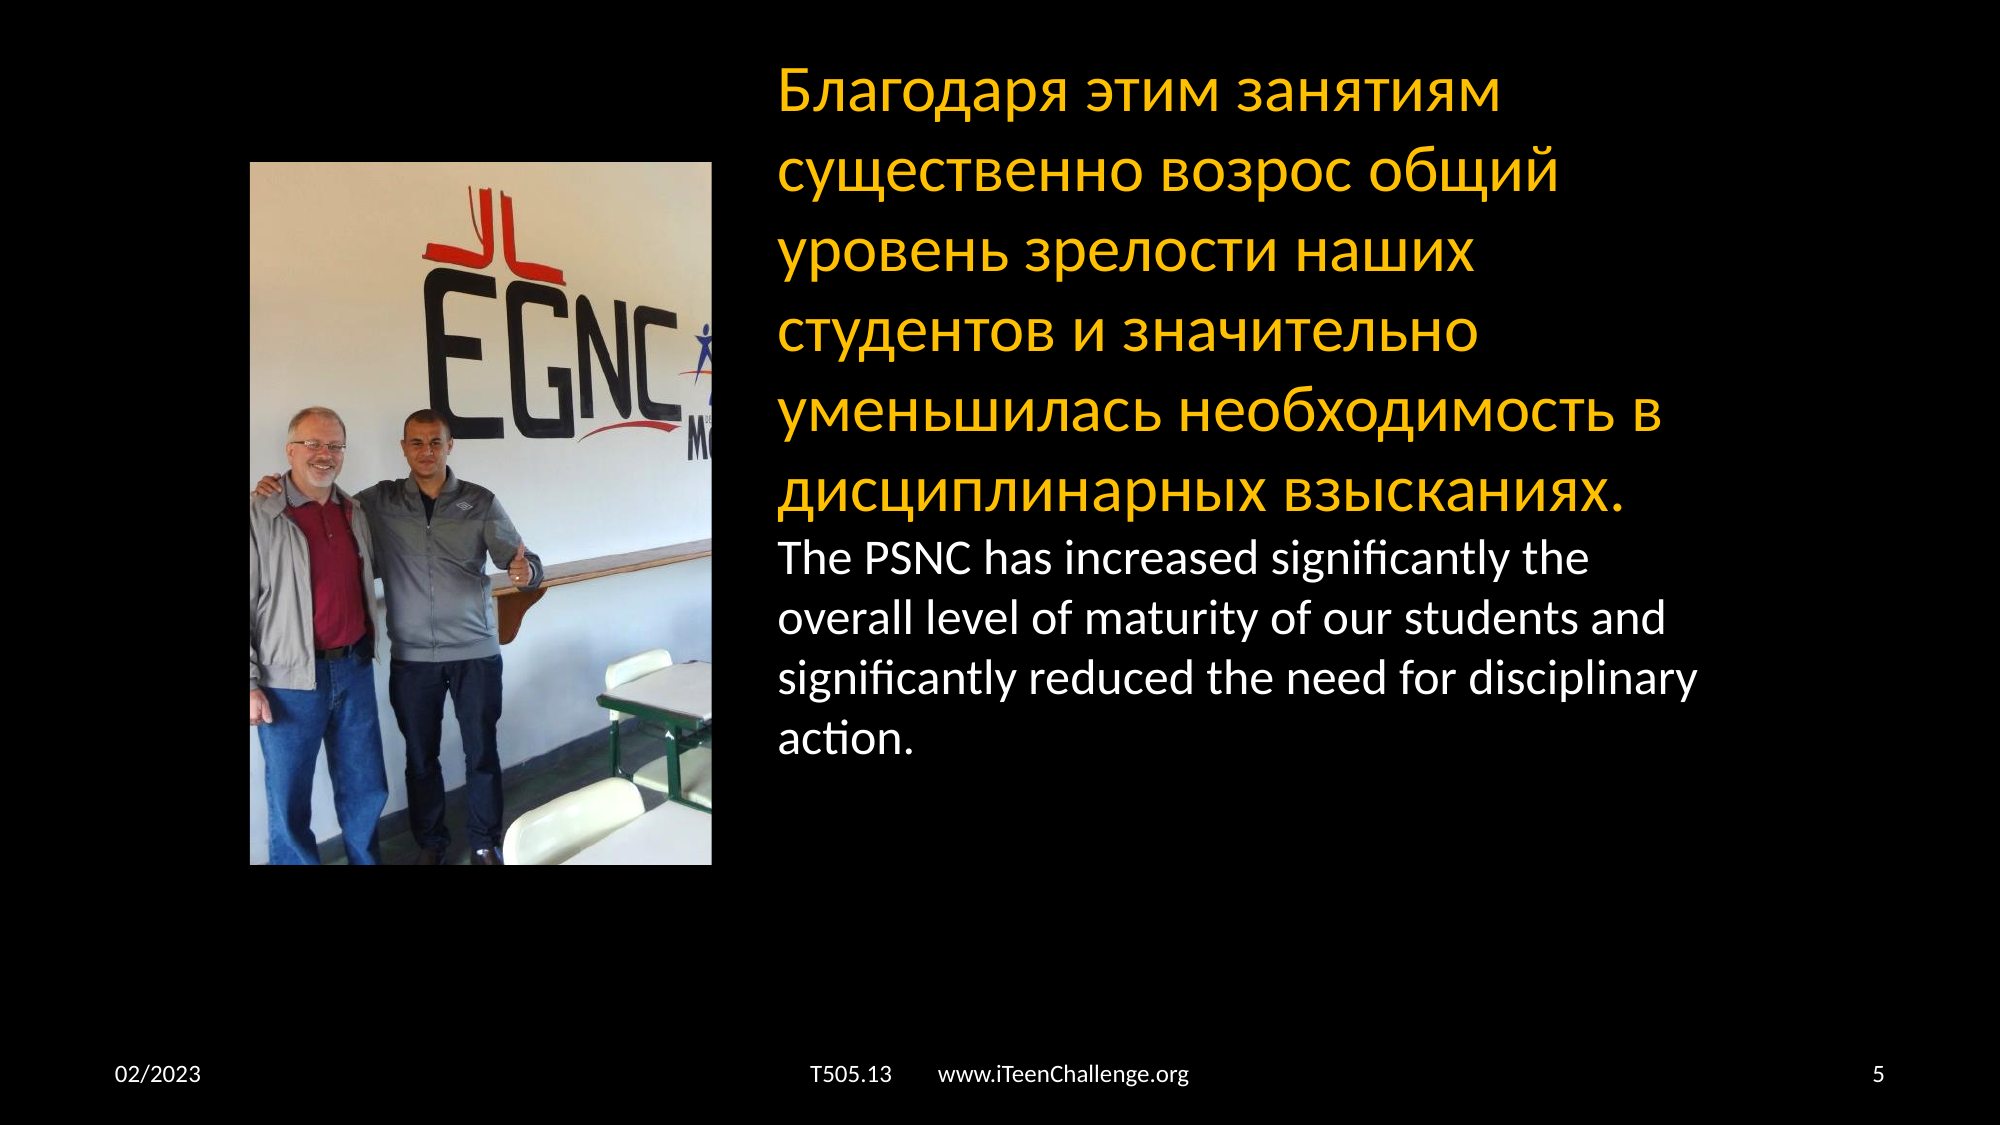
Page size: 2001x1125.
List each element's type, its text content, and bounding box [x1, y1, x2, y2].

footer T505.13 www.iTeenChallenge.org [683, 1042, 1317, 1103]
text_box Благодаря этим занятиям существенно возрос общий уровень зрелости наших студентов и значительно уменьшилась необходимость в дисциплинарных взысканиях. The PSNC has increased significantly the overall level of maturity of our students and significantly reduced the need for disciplinary action. [762, 37, 1725, 852]
slide_number 5 [1433, 1042, 1900, 1103]
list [249, 162, 712, 866]
slide_number 02/2023 [99, 1042, 567, 1103]
